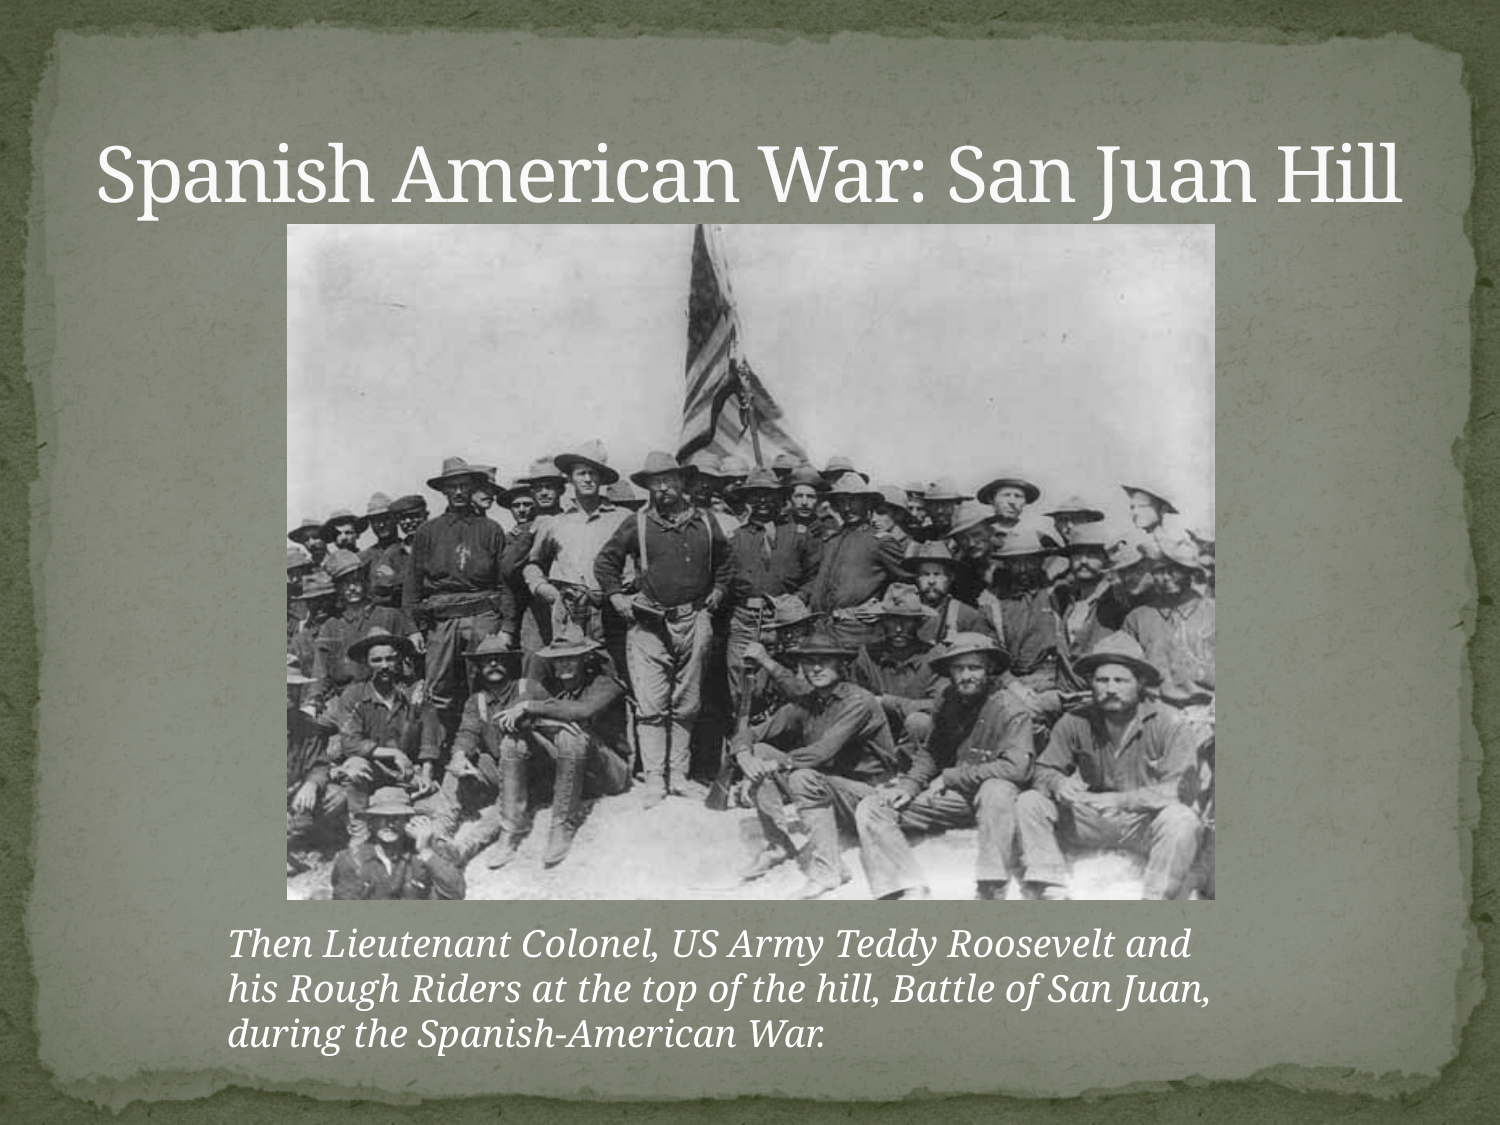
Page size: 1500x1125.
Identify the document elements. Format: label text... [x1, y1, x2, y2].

text_box Then Lieutenant Colonel, US Army Teddy Roosevelt and his Rough Riders at the top of the hill, Battle of San Juan, during the Spanish-American War. [212, 912, 1250, 1063]
title Spanish American War: San Juan Hill [74, 24, 1425, 225]
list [289, 226, 1214, 897]
